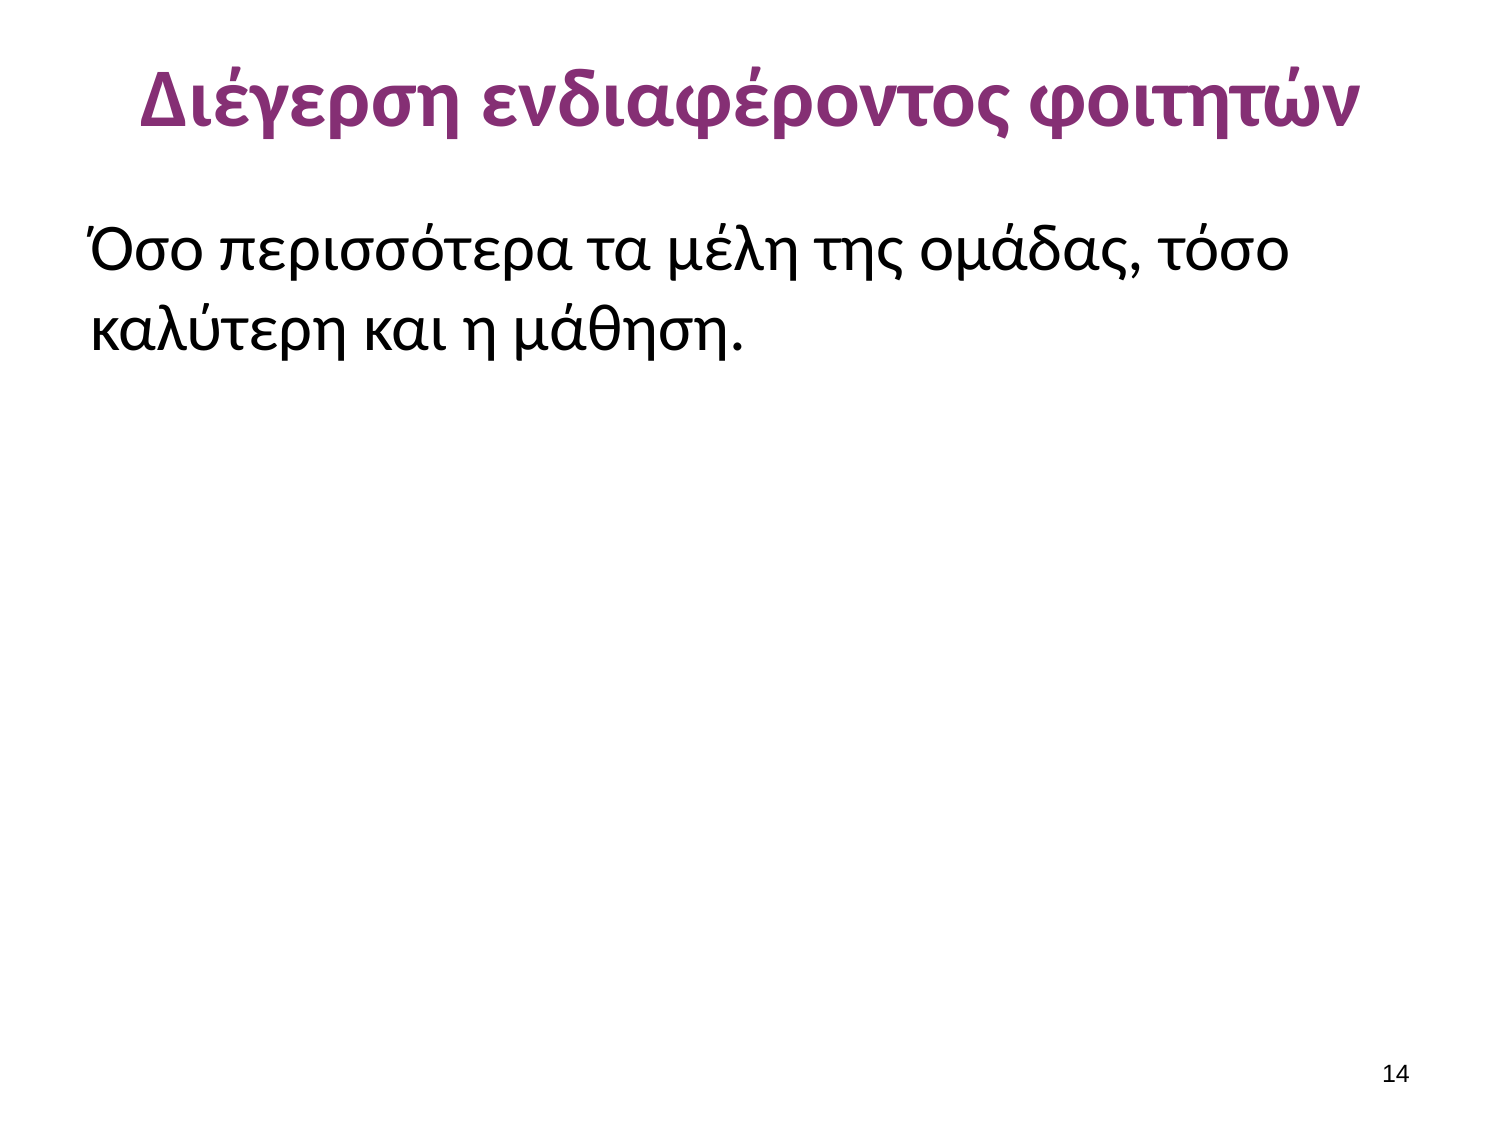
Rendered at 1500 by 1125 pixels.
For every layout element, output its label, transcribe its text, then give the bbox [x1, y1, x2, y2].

title Διέγερση ενδιαφέροντος φοιτητών [76, 19, 1427, 169]
slide_number 13 [1074, 1042, 1425, 1103]
list Όσο περισσότερα τα μέλη της ομάδας, τόσο καλύτερη και η μάθηση. [75, 196, 1425, 1024]
